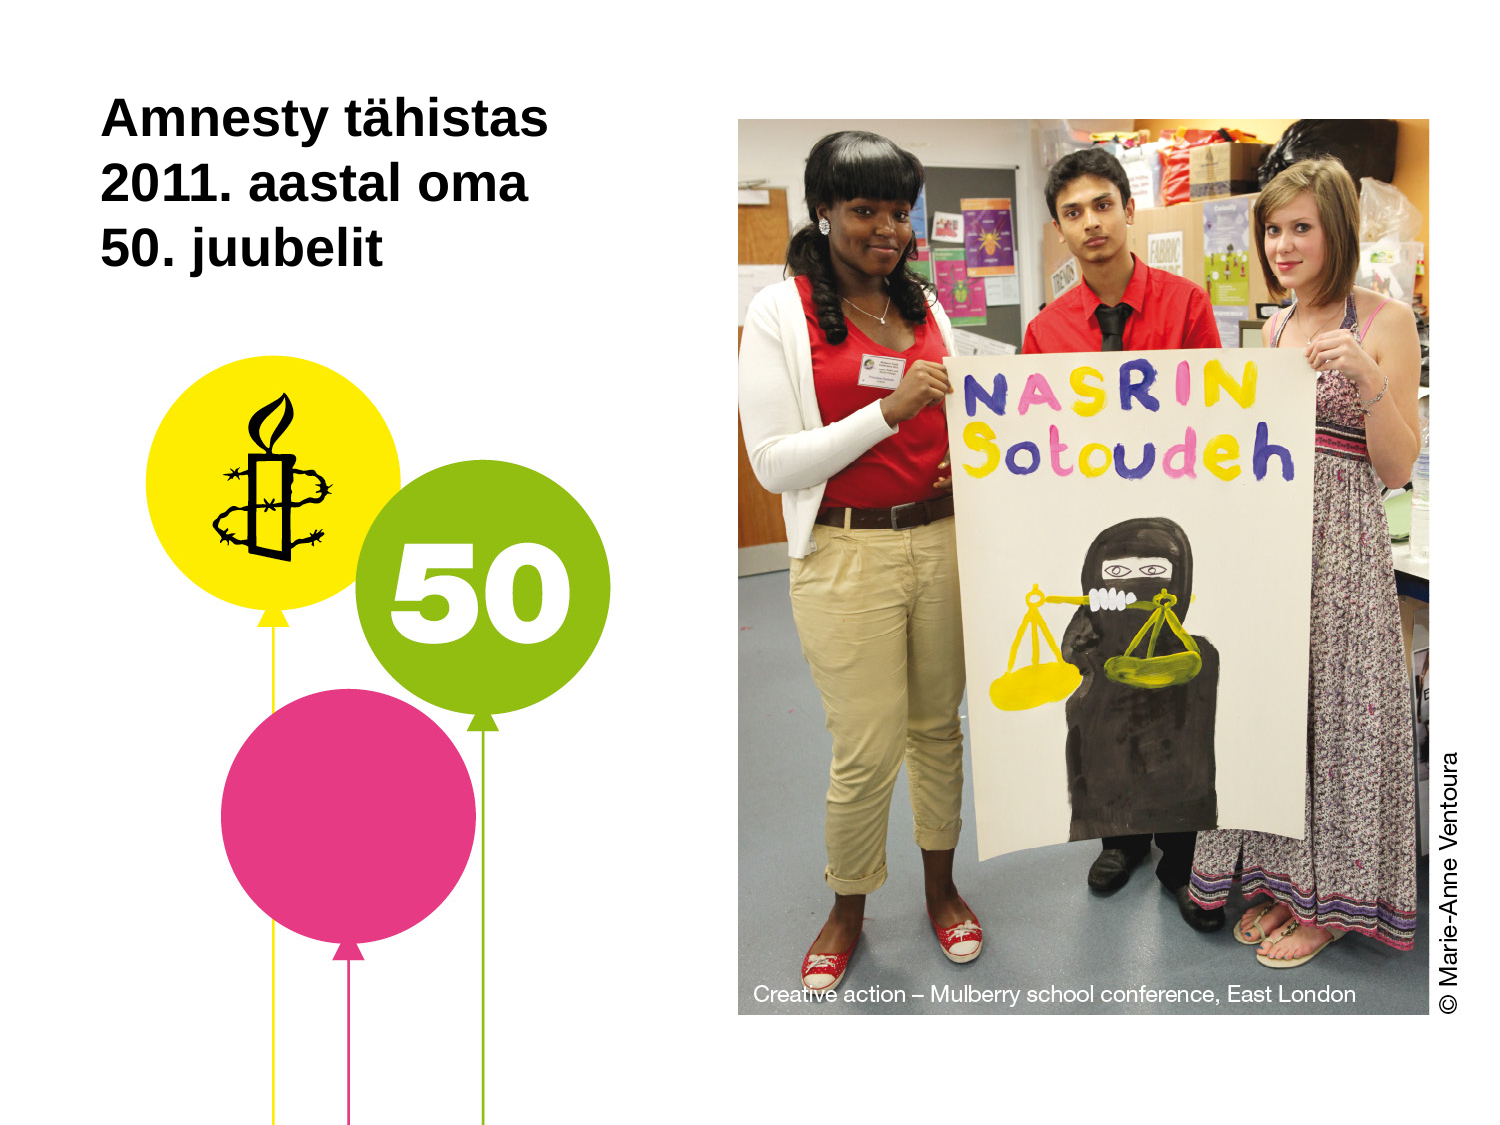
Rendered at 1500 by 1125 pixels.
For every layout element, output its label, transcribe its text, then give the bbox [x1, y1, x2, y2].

text_box Amnesty tähistas 2011. aastal oma 50. juubelit [86, 70, 600, 305]
picture [720, 0, 1500, 1125]
picture [0, 306, 686, 1125]
